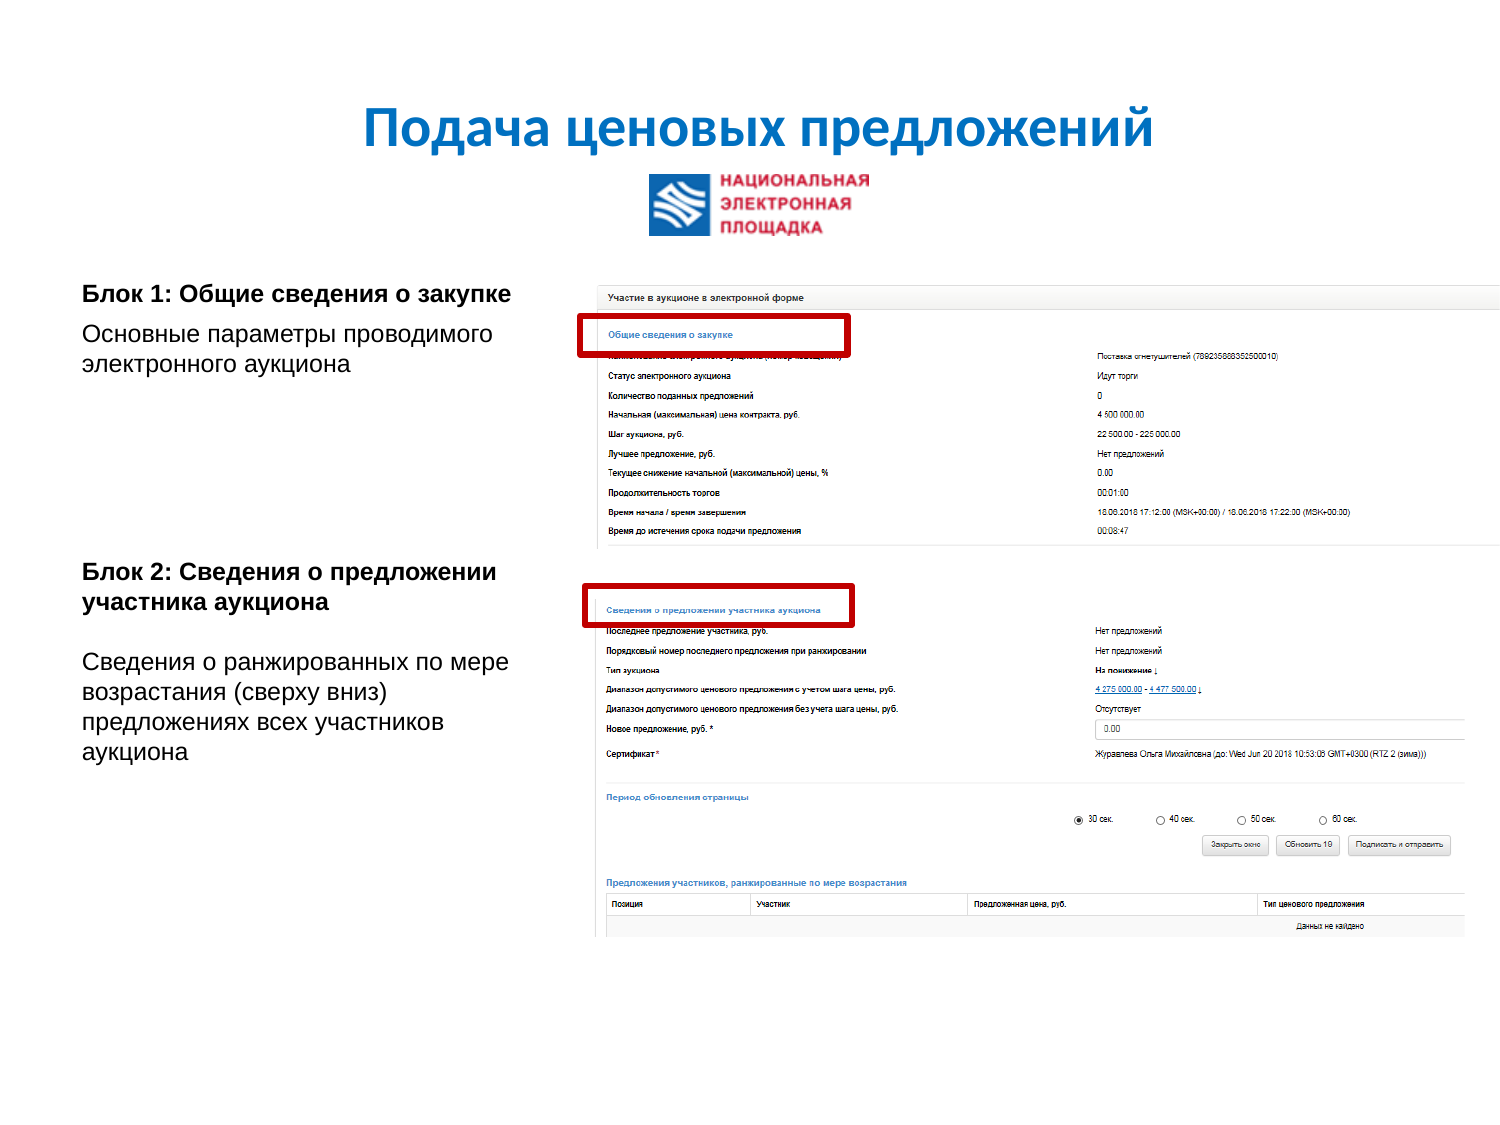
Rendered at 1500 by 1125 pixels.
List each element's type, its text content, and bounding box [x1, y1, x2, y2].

text_box [583, 584, 854, 627]
picture [579, 283, 1500, 549]
picture [649, 174, 869, 236]
text_box Блок 2: Сведения о предложении участника аукциона Сведения о ранжированных по мере возрастания (сверху вниз) предложениях всех участников аукциона [67, 548, 541, 773]
title Подача ценовых предложений [112, 66, 1406, 180]
picture [590, 598, 1465, 937]
text_box Блок 1: Общие сведения о закупке Основные параметры проводимого электронного аукциона [67, 270, 541, 385]
